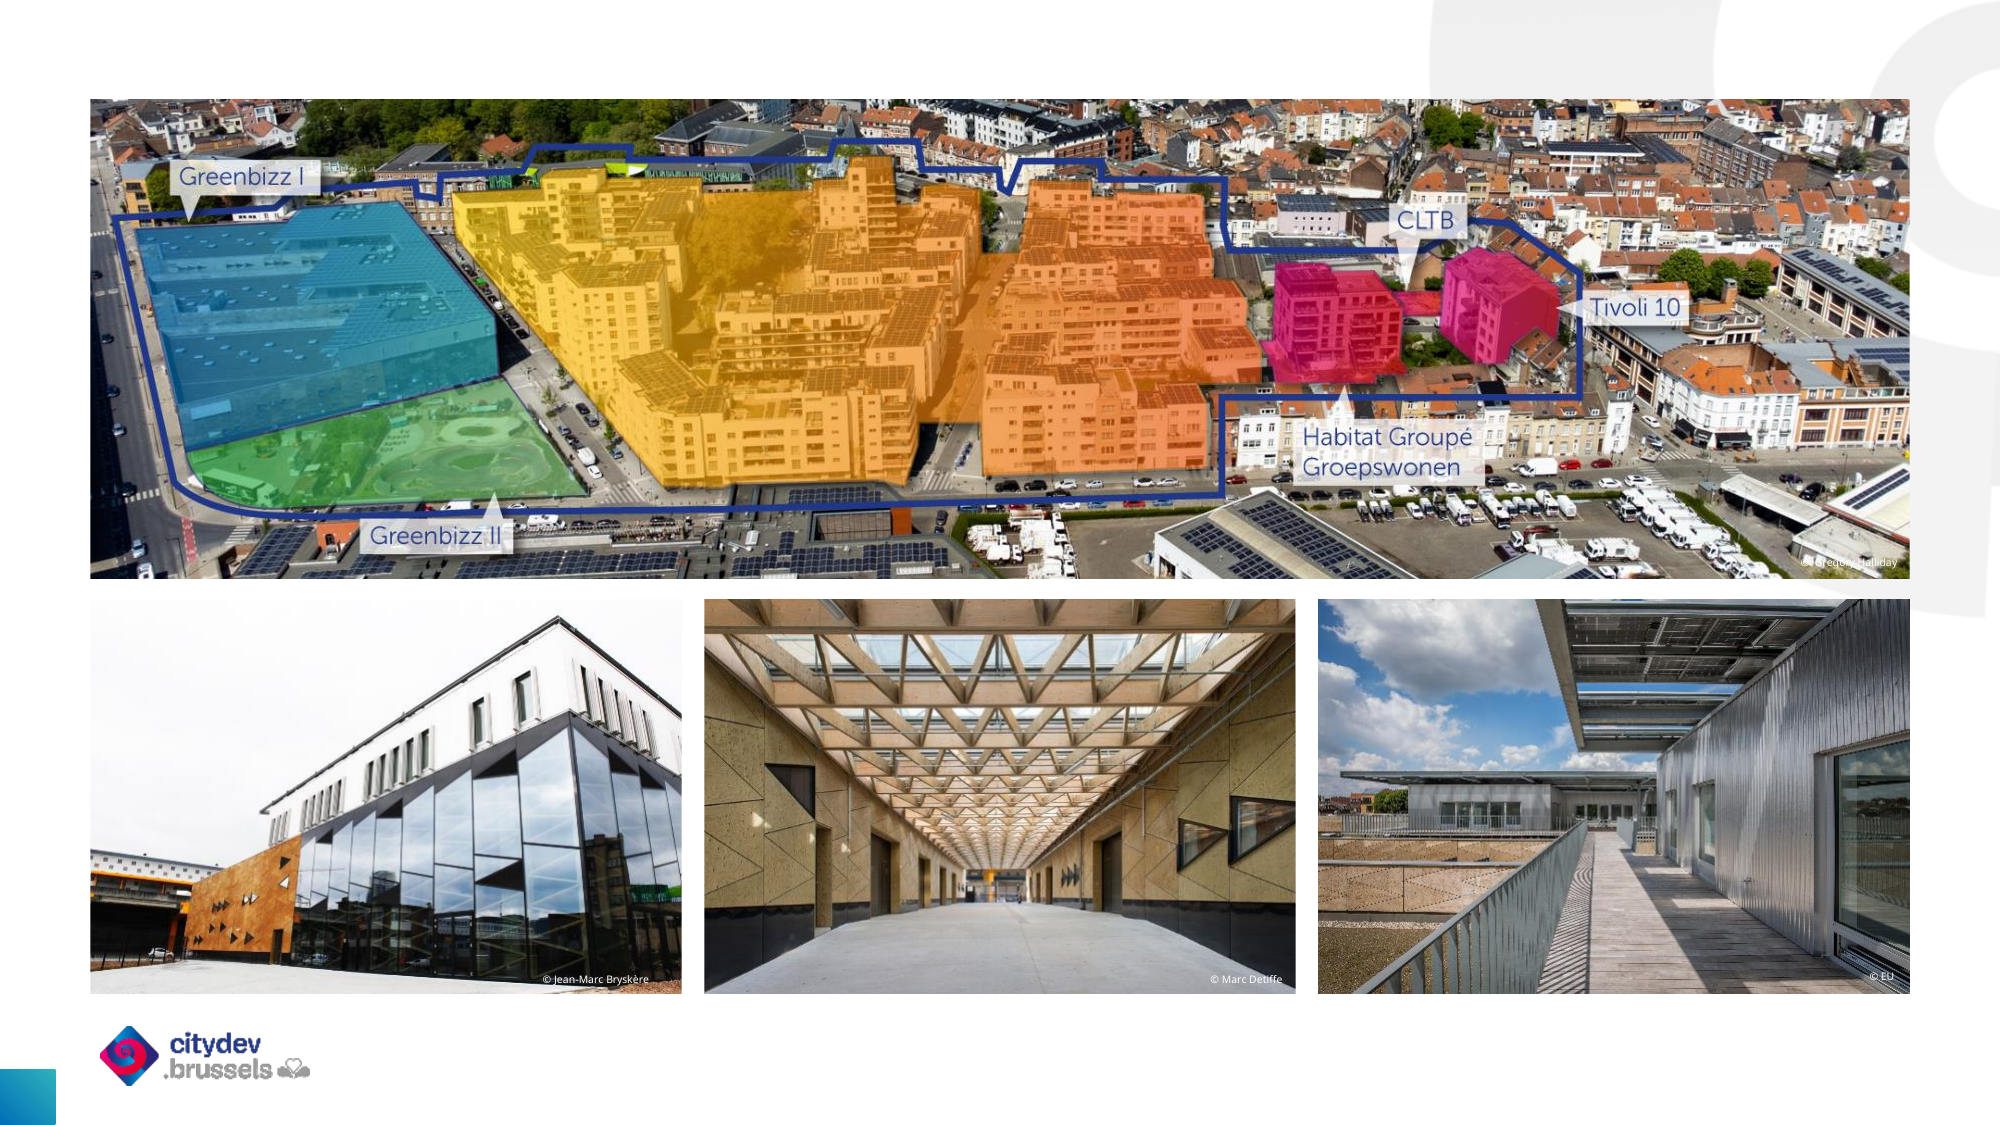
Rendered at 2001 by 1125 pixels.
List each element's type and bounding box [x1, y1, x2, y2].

picture [90, 599, 682, 994]
picture [100, 1026, 310, 1086]
picture [90, 0, 2000, 1125]
text_box [0, 1069, 56, 1125]
